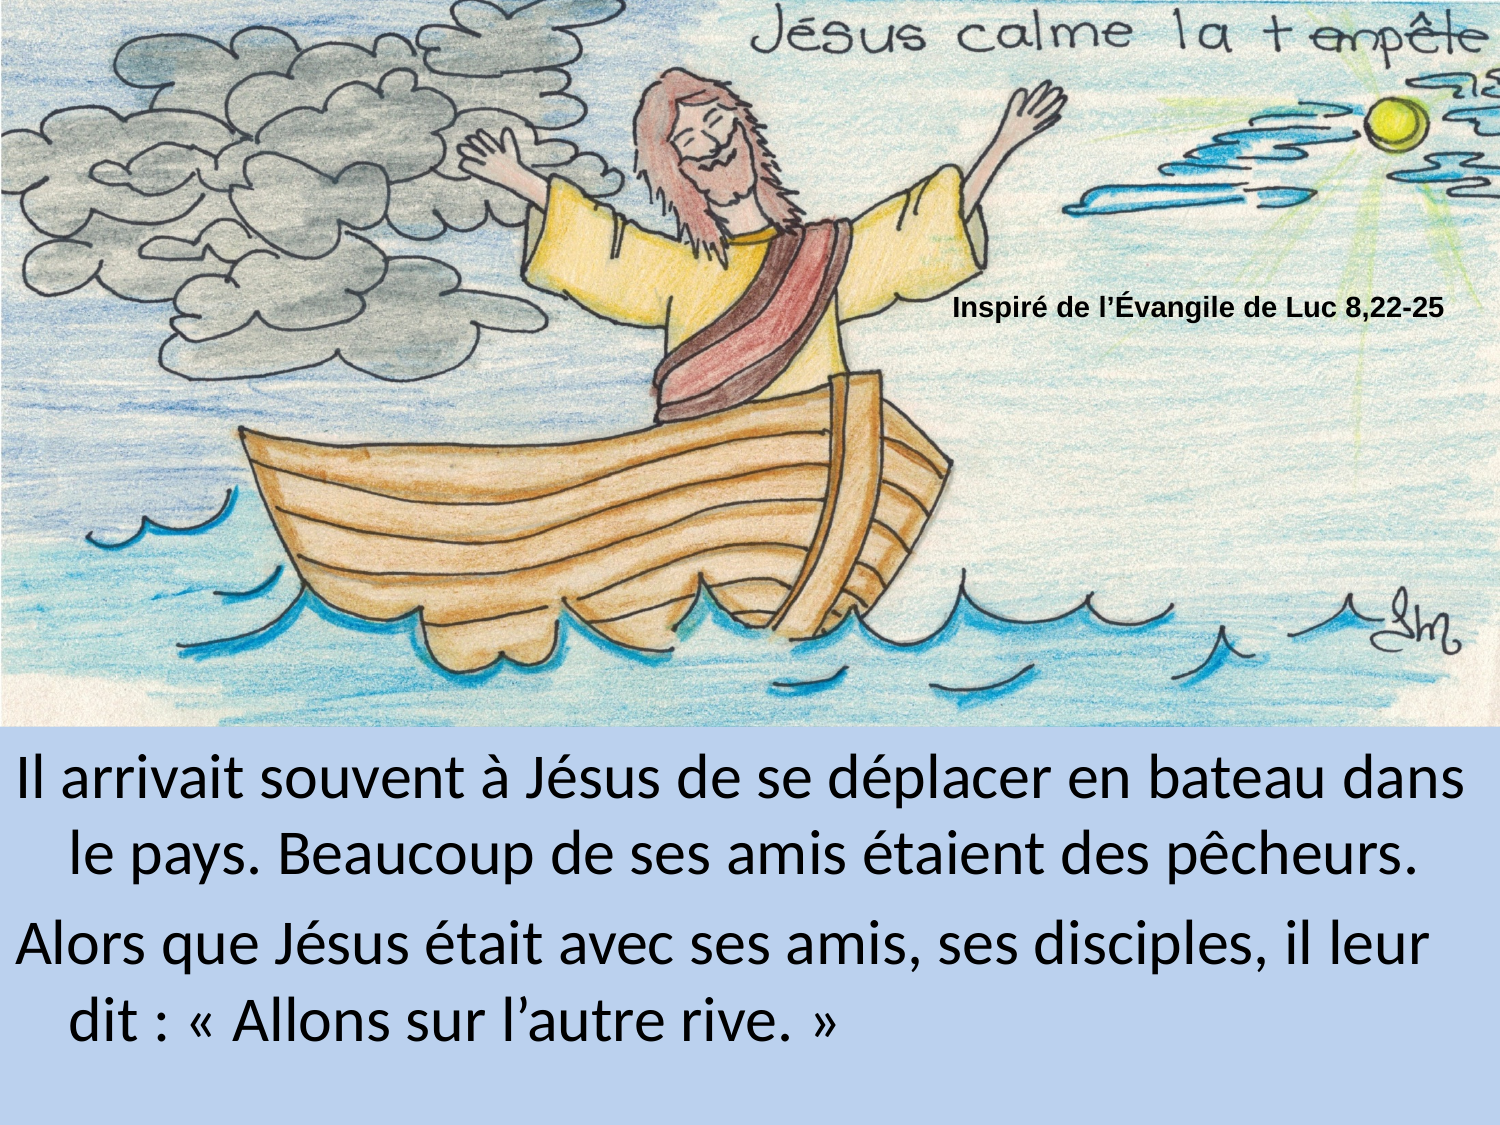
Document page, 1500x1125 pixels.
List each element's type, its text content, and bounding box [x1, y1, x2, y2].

picture [0, 0, 1500, 727]
list Il arrivait souvent à Jésus de se déplacer en bateau dans le pays. Beaucoup de ses amis étaient des pêcheurs. Alors que Jésus était avec ses amis, ses disciples, il leur dit : « Allons sur l’autre rive. » [0, 734, 1500, 1125]
